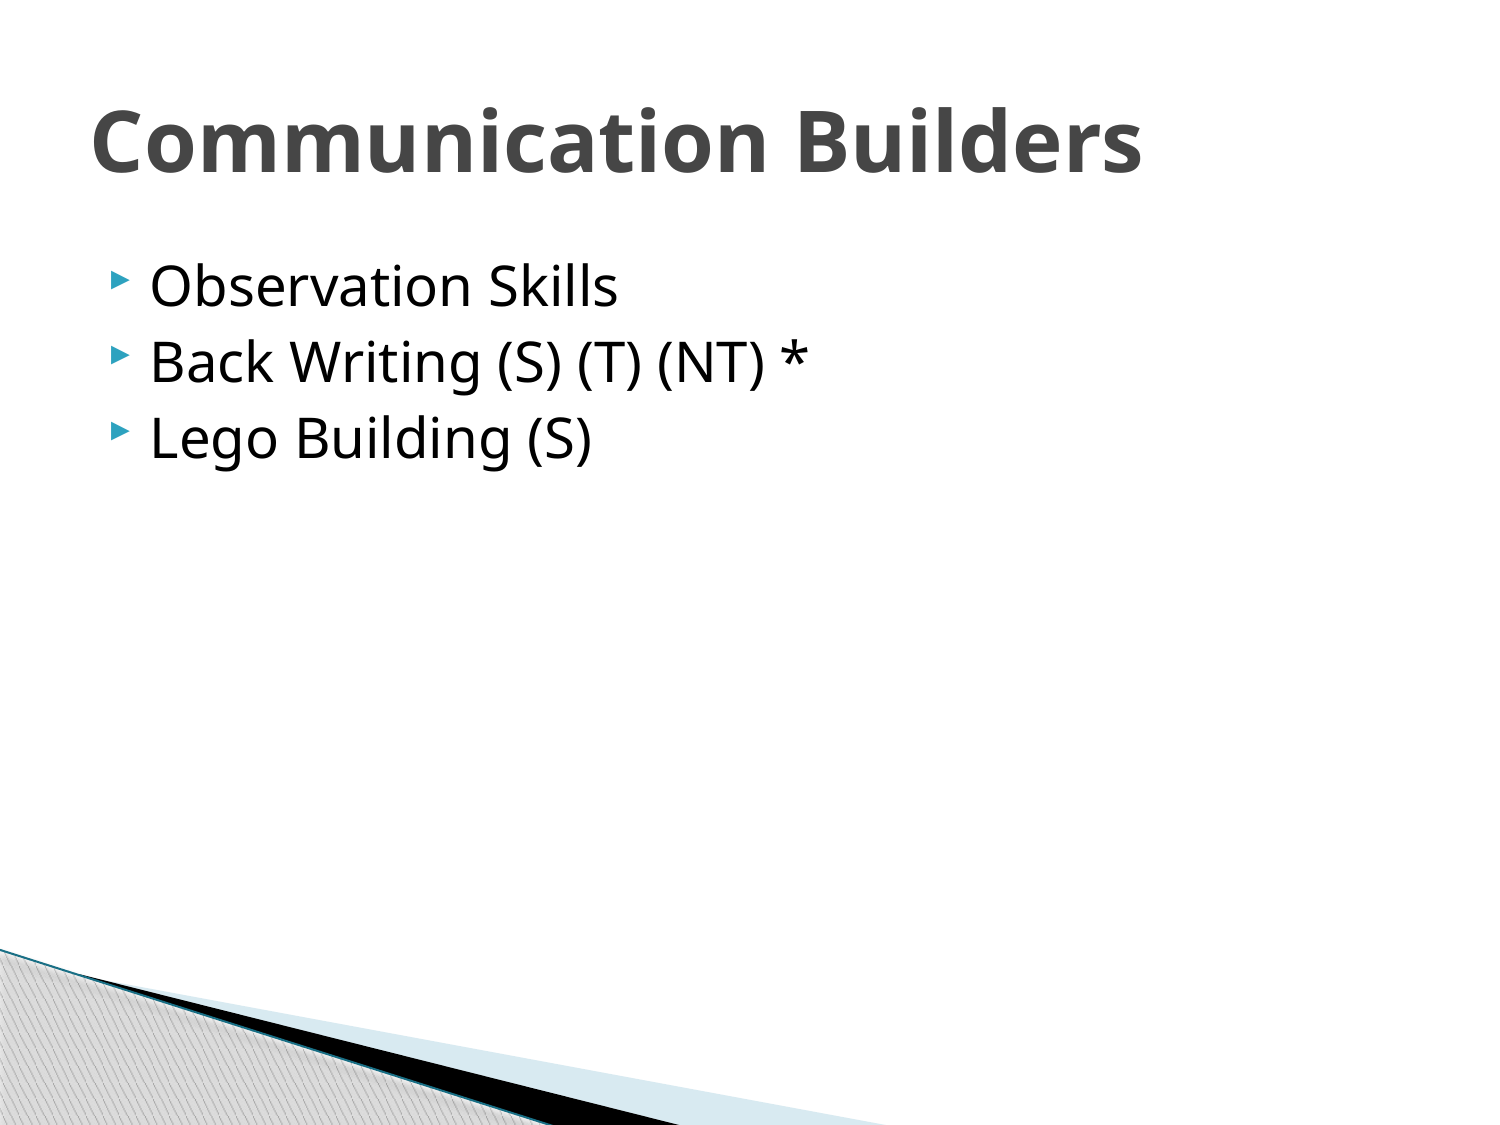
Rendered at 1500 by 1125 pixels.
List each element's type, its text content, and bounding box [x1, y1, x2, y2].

list Observation Skills Back Writing (S) (T) (NT) * Lego Building (S) [74, 242, 1426, 986]
title Communication Builders [75, 45, 1425, 233]
